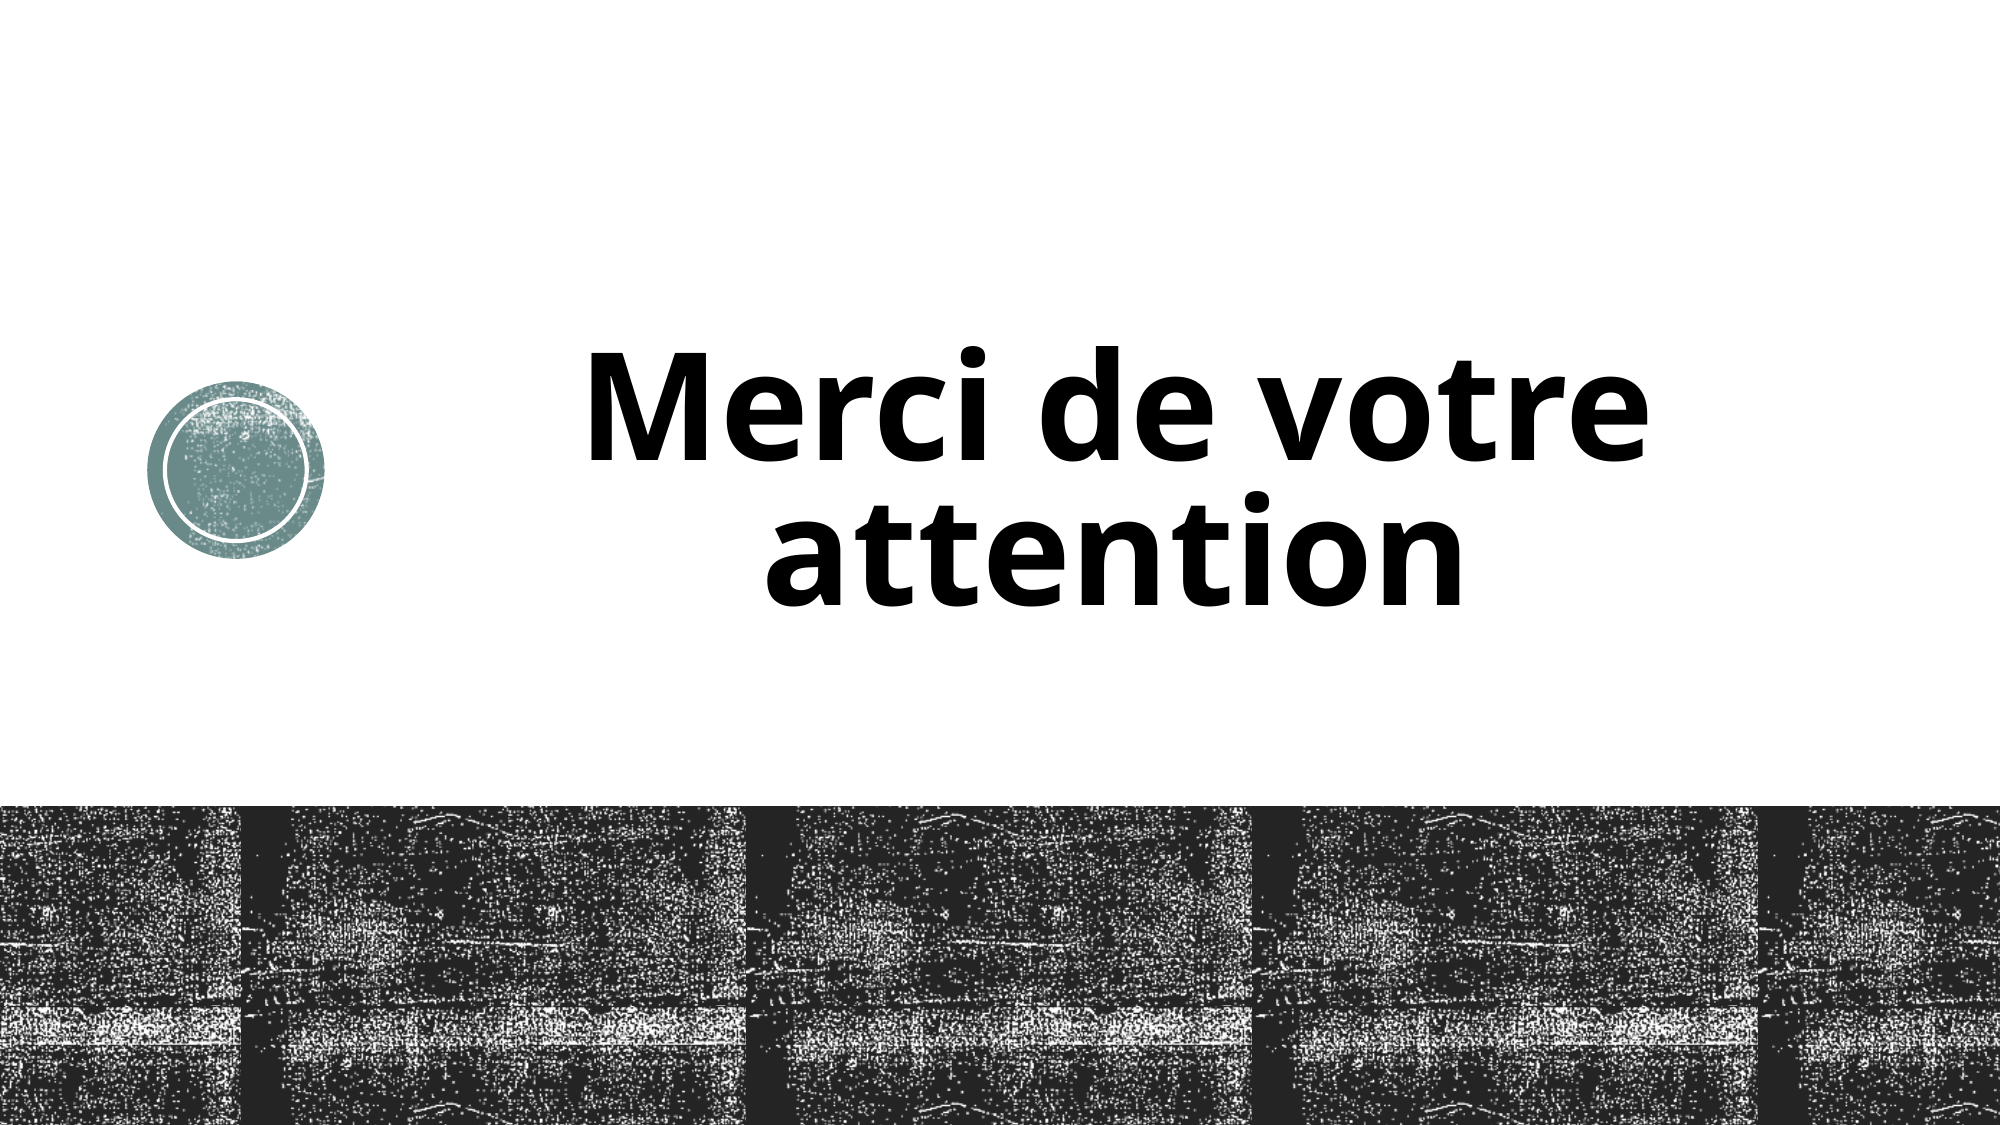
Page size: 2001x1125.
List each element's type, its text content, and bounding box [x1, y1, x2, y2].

title Merci de votre attention [355, 201, 1878, 779]
